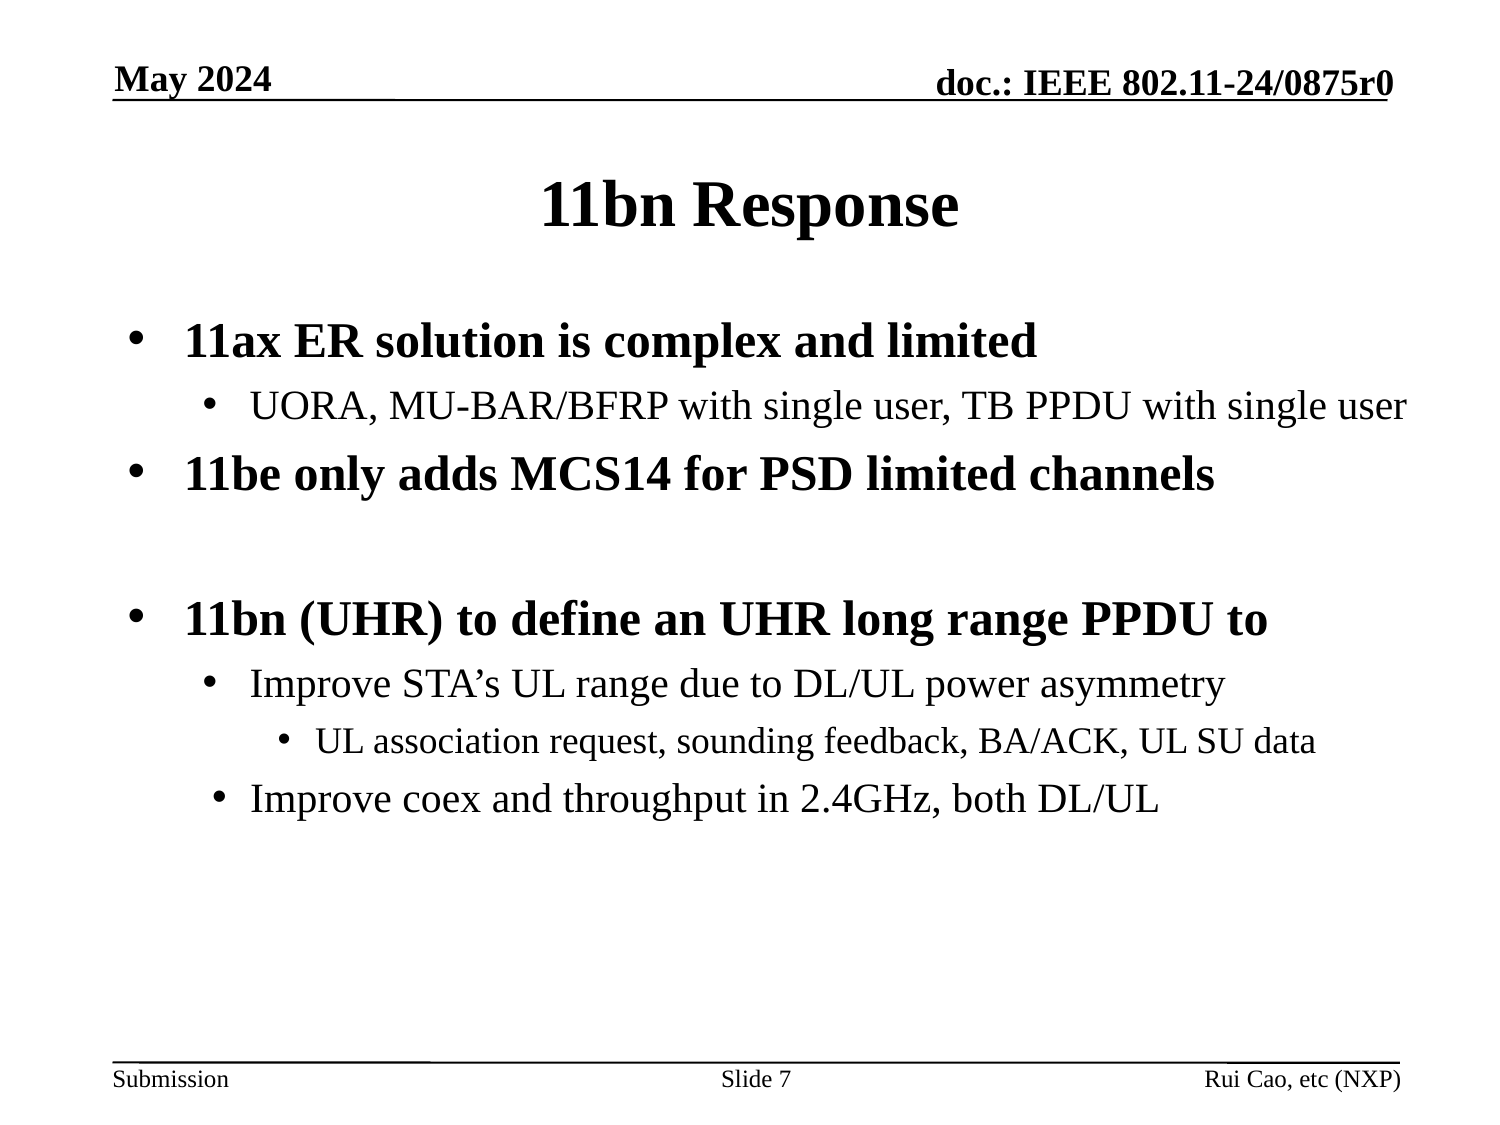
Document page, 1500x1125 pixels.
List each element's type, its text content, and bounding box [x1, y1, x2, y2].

footer Rui Cao, etc (NXP) [878, 1061, 1402, 1093]
slide_number Slide 7 [712, 1061, 800, 1123]
title 11bn Response [112, 112, 1388, 288]
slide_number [114, 54, 423, 100]
list 11ax ER solution is complex and limited UORA, MU-BAR/BFRP with single user, TB PPDU with single user 11be only adds MCS14 for PSD limited channels 11bn (UHR) to define an UHR long range PPDU to Improve STA’s UL range due to DL/UL power asymmetry UL association request, sounding feedback, BA/ACK, UL SU data Improve coex and throughput in 2.4GHz, both DL/UL [112, 299, 1438, 1051]
